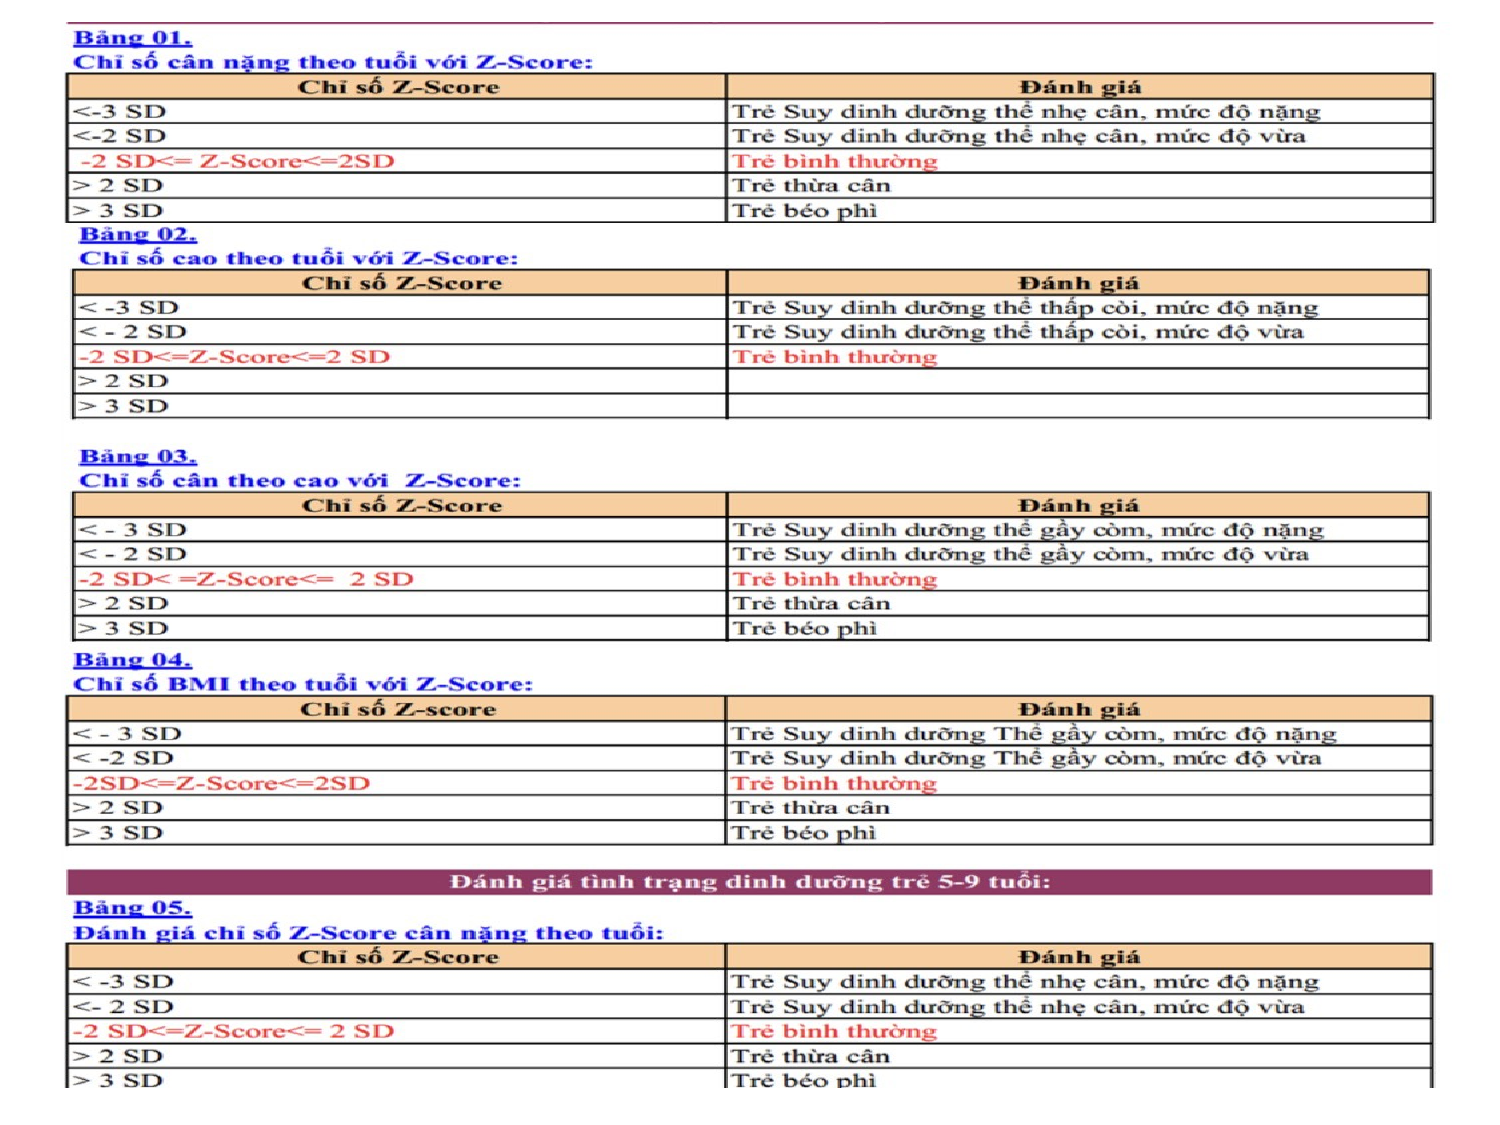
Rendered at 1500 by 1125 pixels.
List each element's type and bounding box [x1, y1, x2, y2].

list [0, 22, 1500, 1088]
